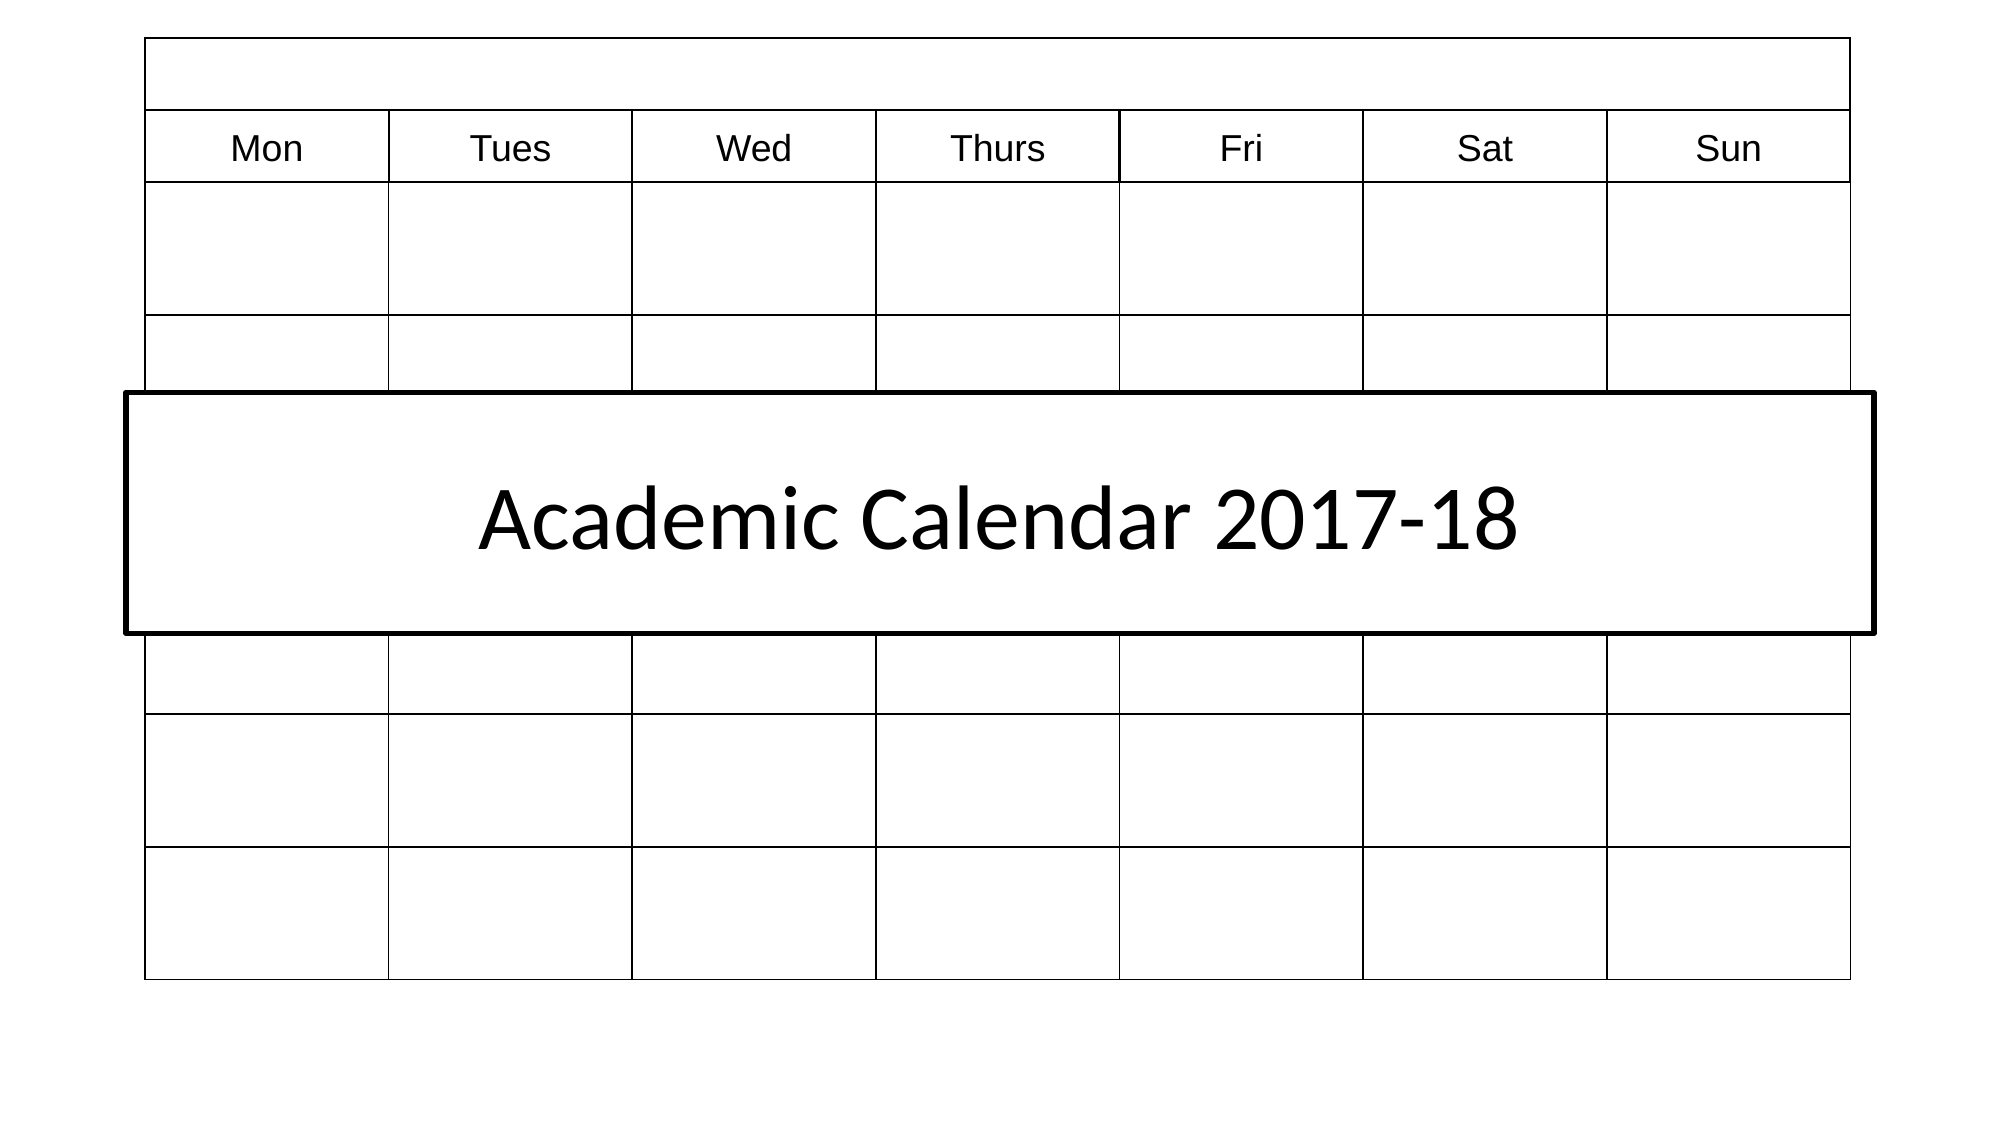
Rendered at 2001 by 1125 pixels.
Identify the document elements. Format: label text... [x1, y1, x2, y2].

title Academic Calendar 2017-18 [125, 392, 1875, 634]
